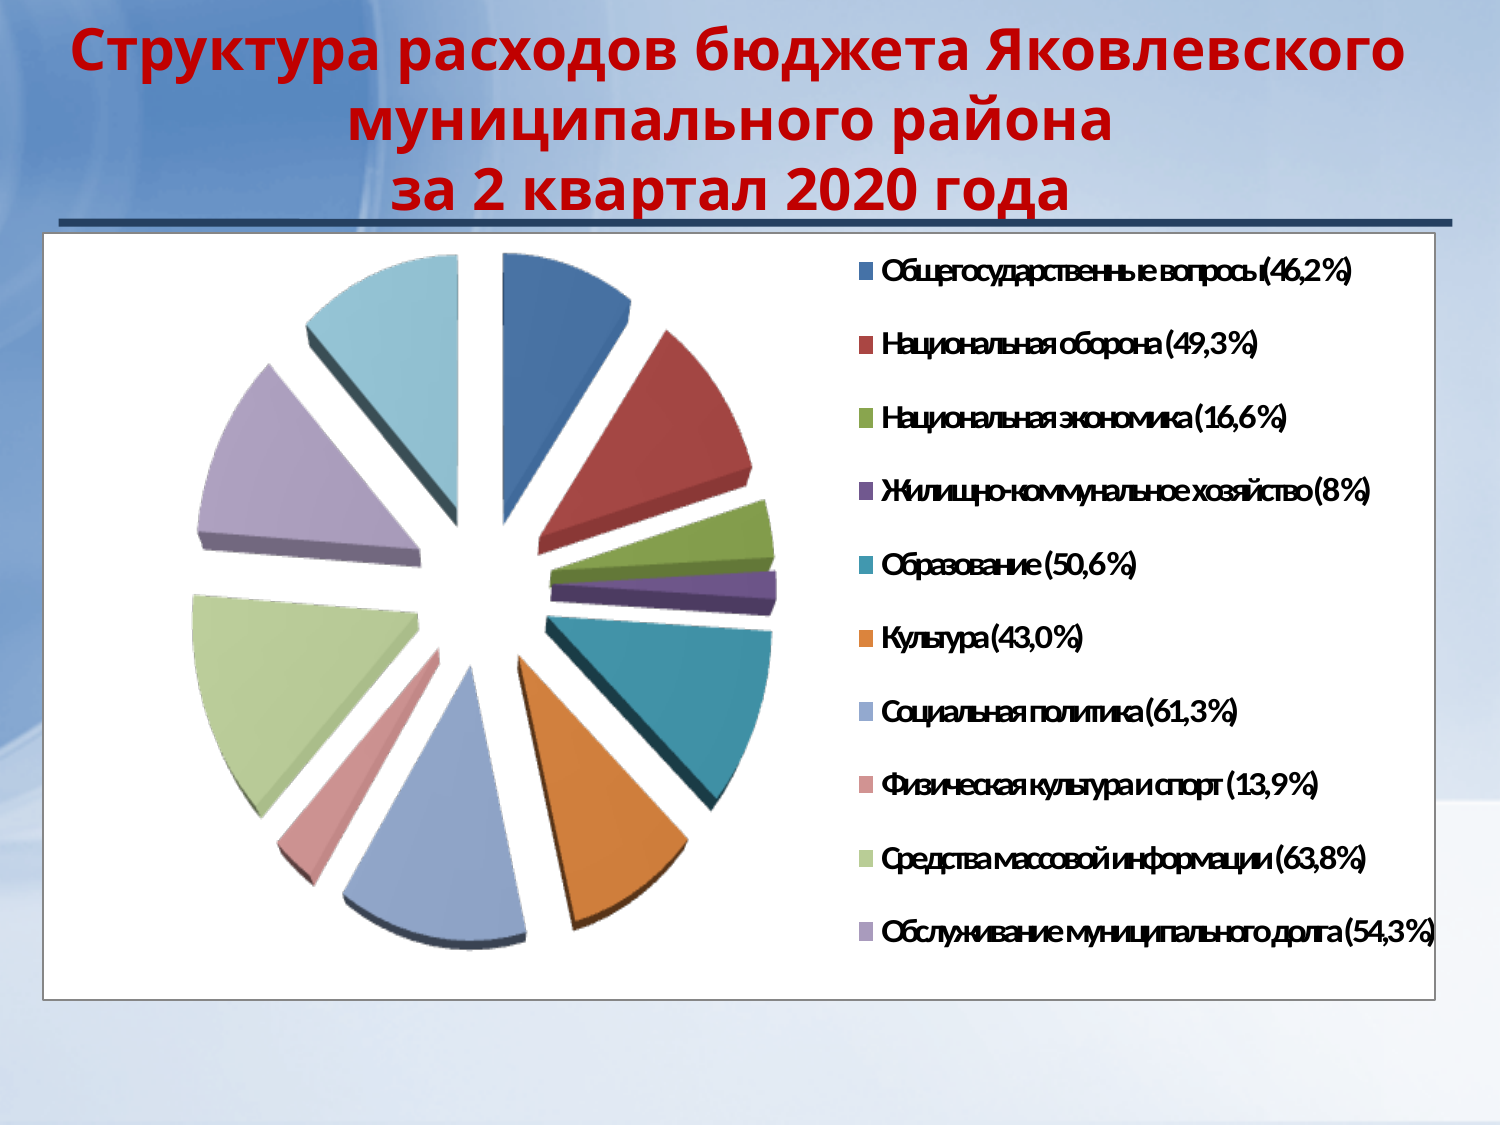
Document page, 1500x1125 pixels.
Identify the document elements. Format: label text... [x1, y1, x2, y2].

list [34, 223, 1442, 1008]
title Структура расходов бюджета Яковлевского муниципального района за 2 квартал 2020 года [23, 23, 1454, 212]
picture [0, 0, 1500, 1125]
